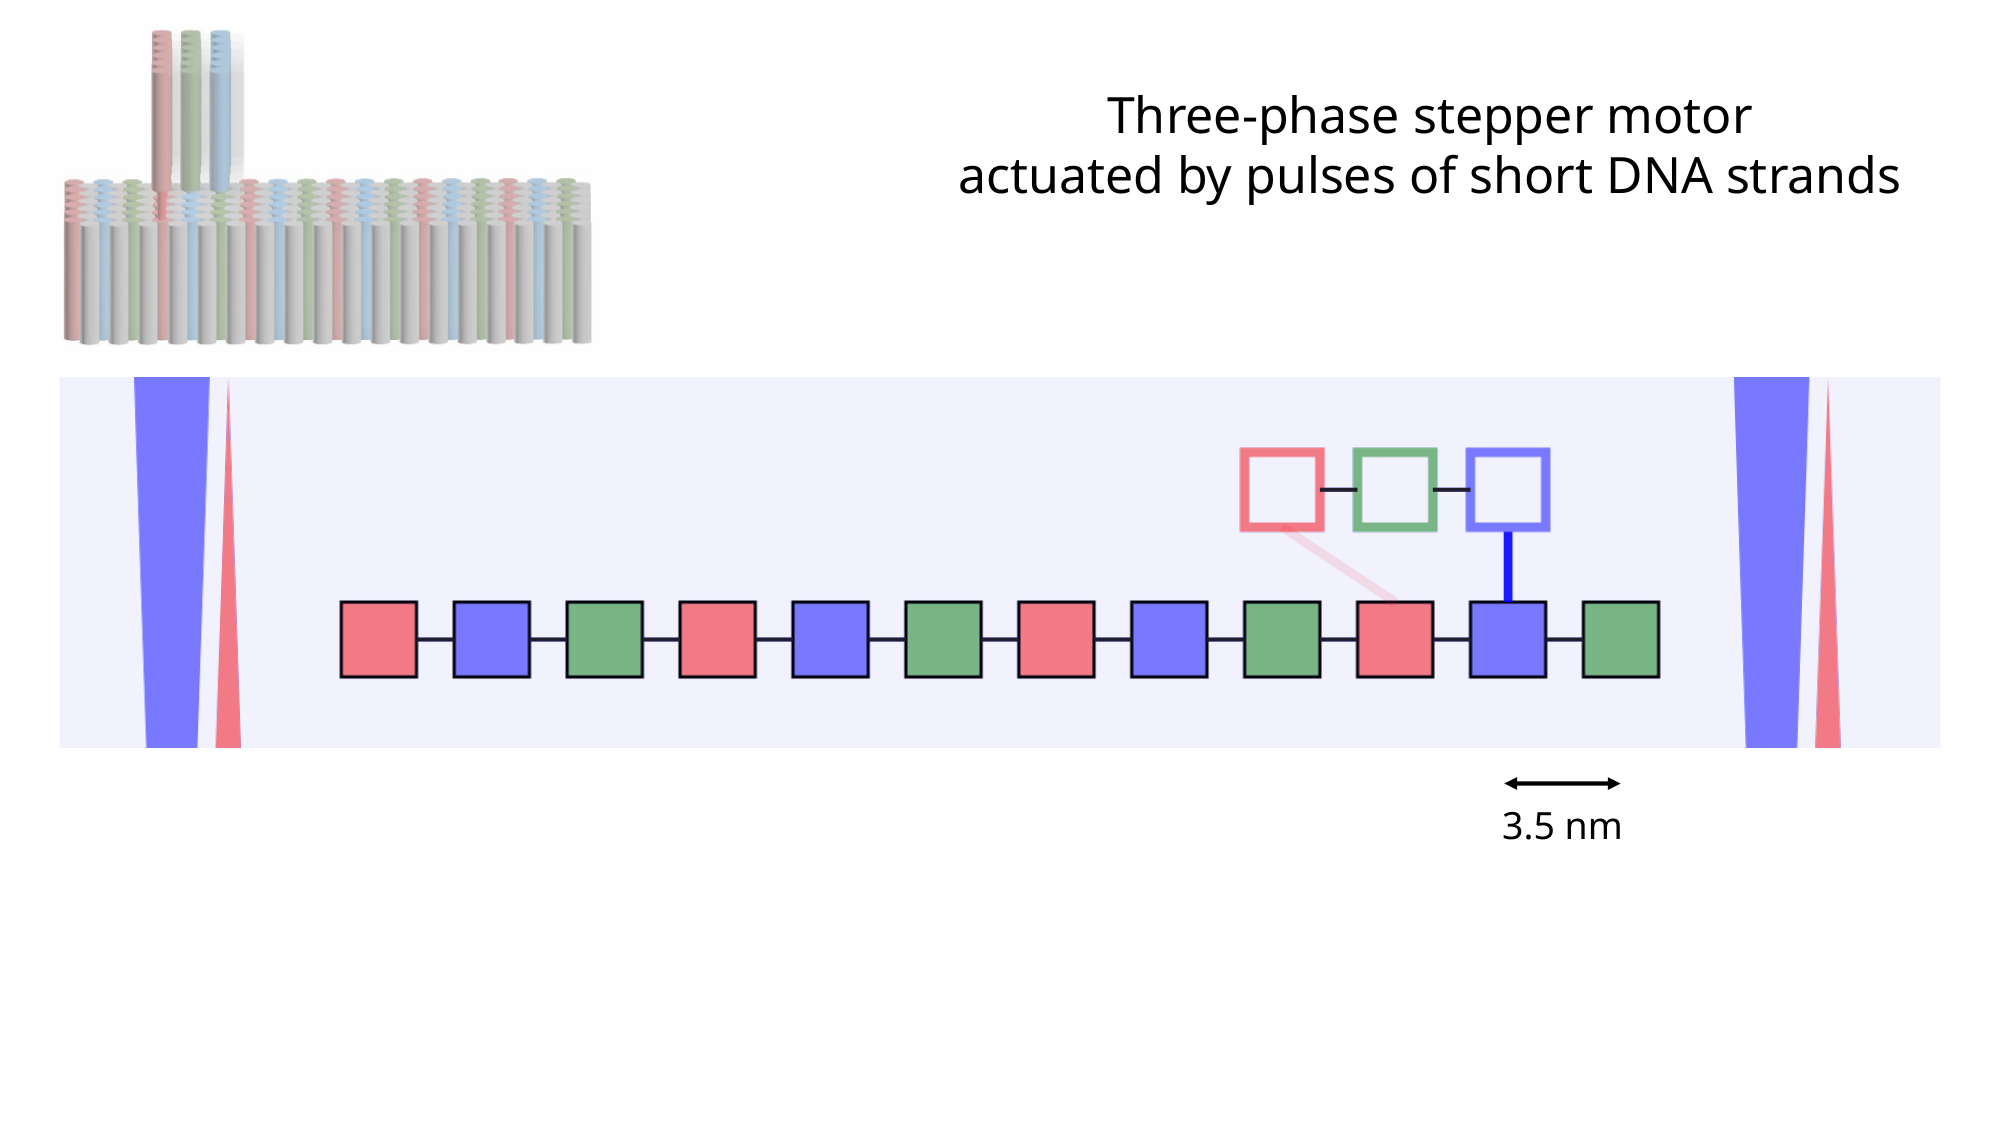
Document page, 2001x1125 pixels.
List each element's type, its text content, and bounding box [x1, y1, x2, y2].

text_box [51, 17, 1624, 854]
text_box Three-phase stepper motor actuated by pulses of short DNA strands [1628, 76, 1910, 211]
picture [1624, 376, 1941, 749]
